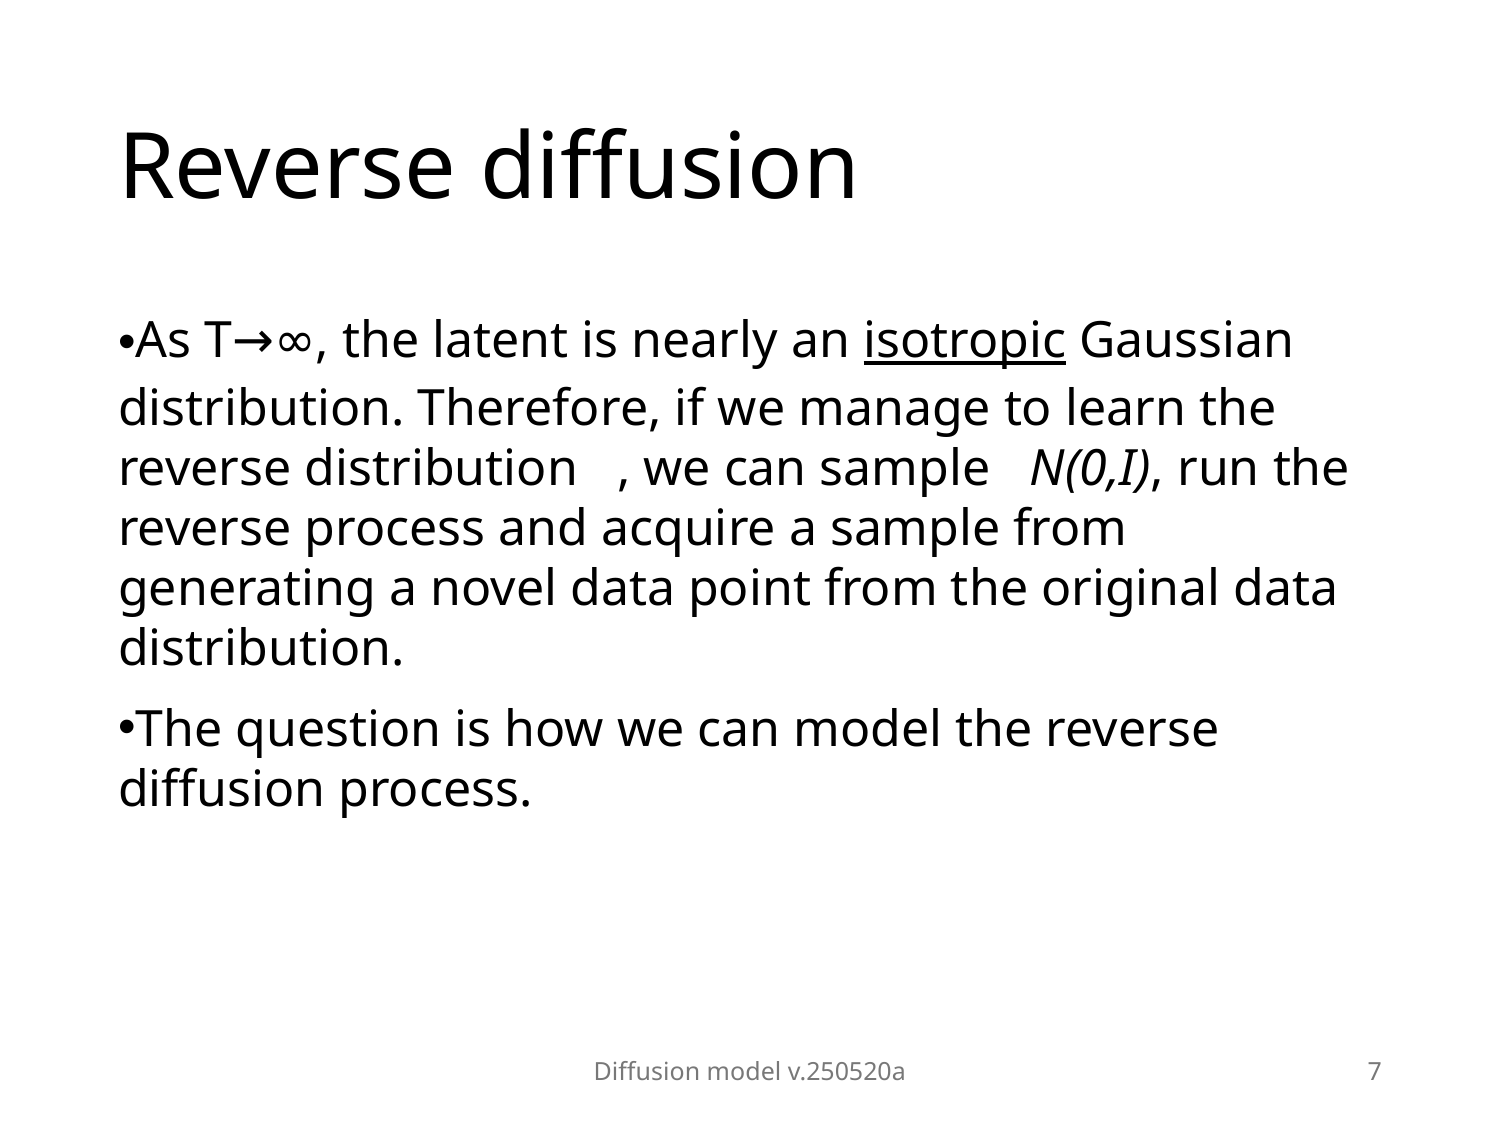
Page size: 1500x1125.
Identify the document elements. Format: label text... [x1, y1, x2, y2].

slide_number 7 [1059, 1042, 1397, 1103]
footer Diffusion model v.250520a [496, 1042, 1004, 1103]
title Reverse diffusion [103, 59, 1397, 278]
